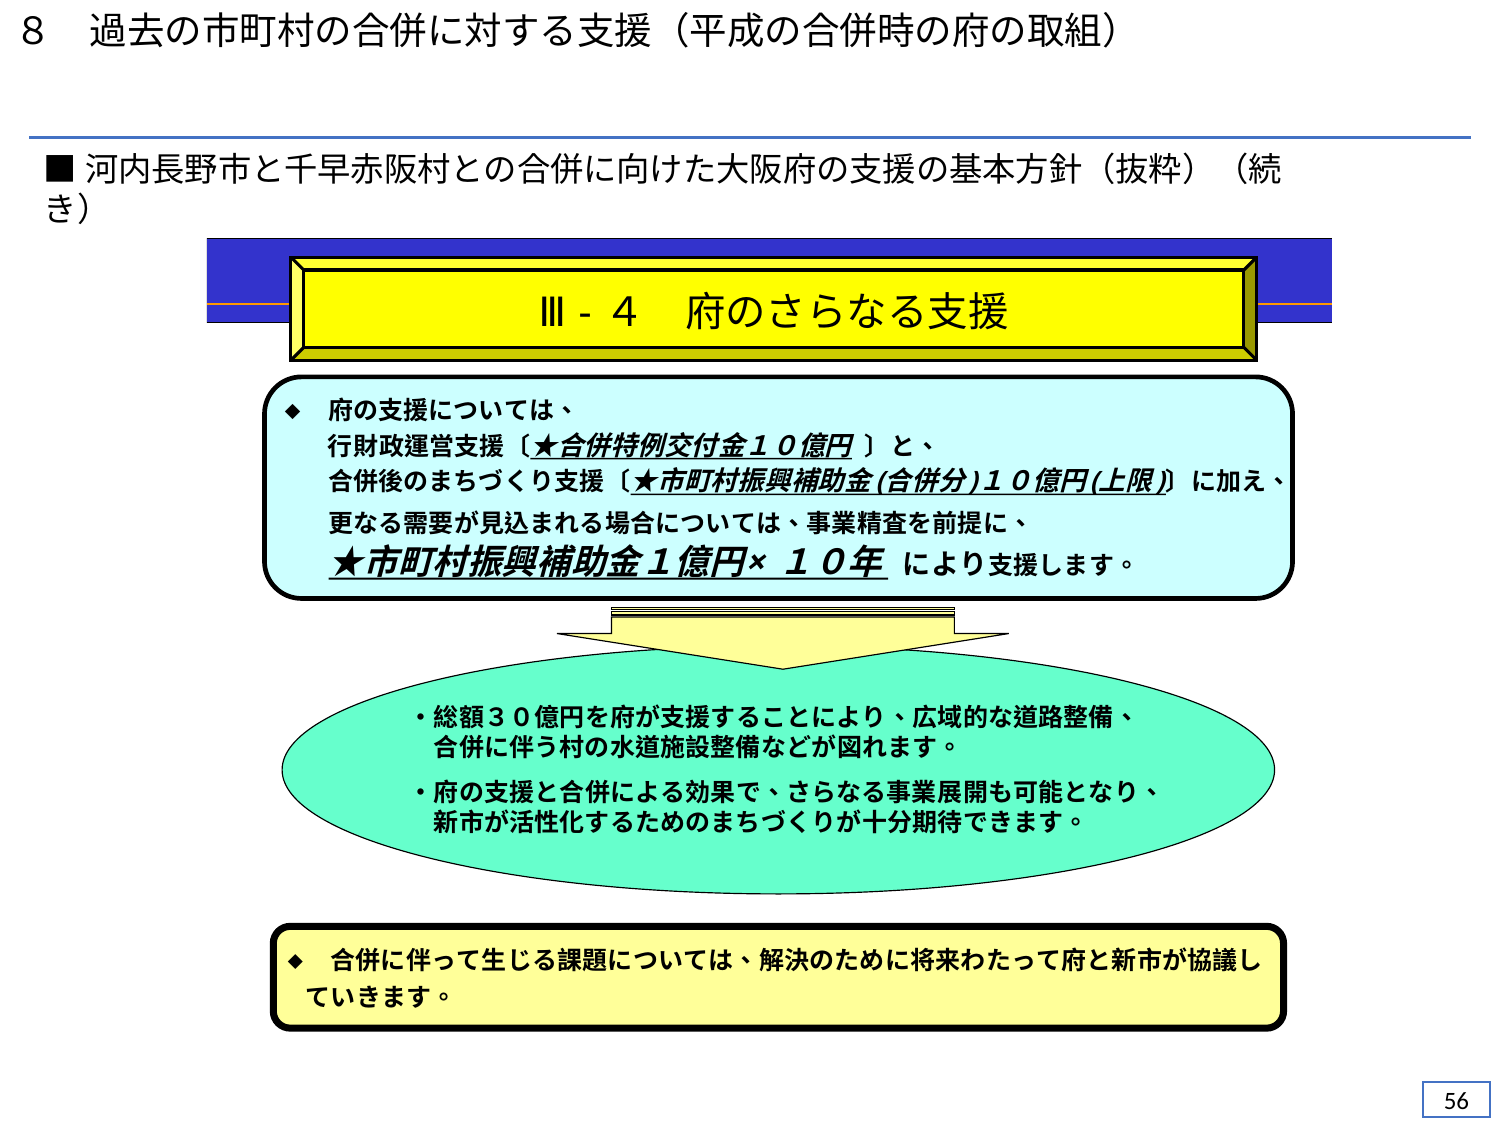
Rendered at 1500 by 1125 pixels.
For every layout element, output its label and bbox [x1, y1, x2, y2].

text_box [1422, 1081, 1491, 1118]
picture [206, 238, 1332, 1083]
text_box [0, 0, 1388, 105]
text_box [29, 141, 1437, 531]
